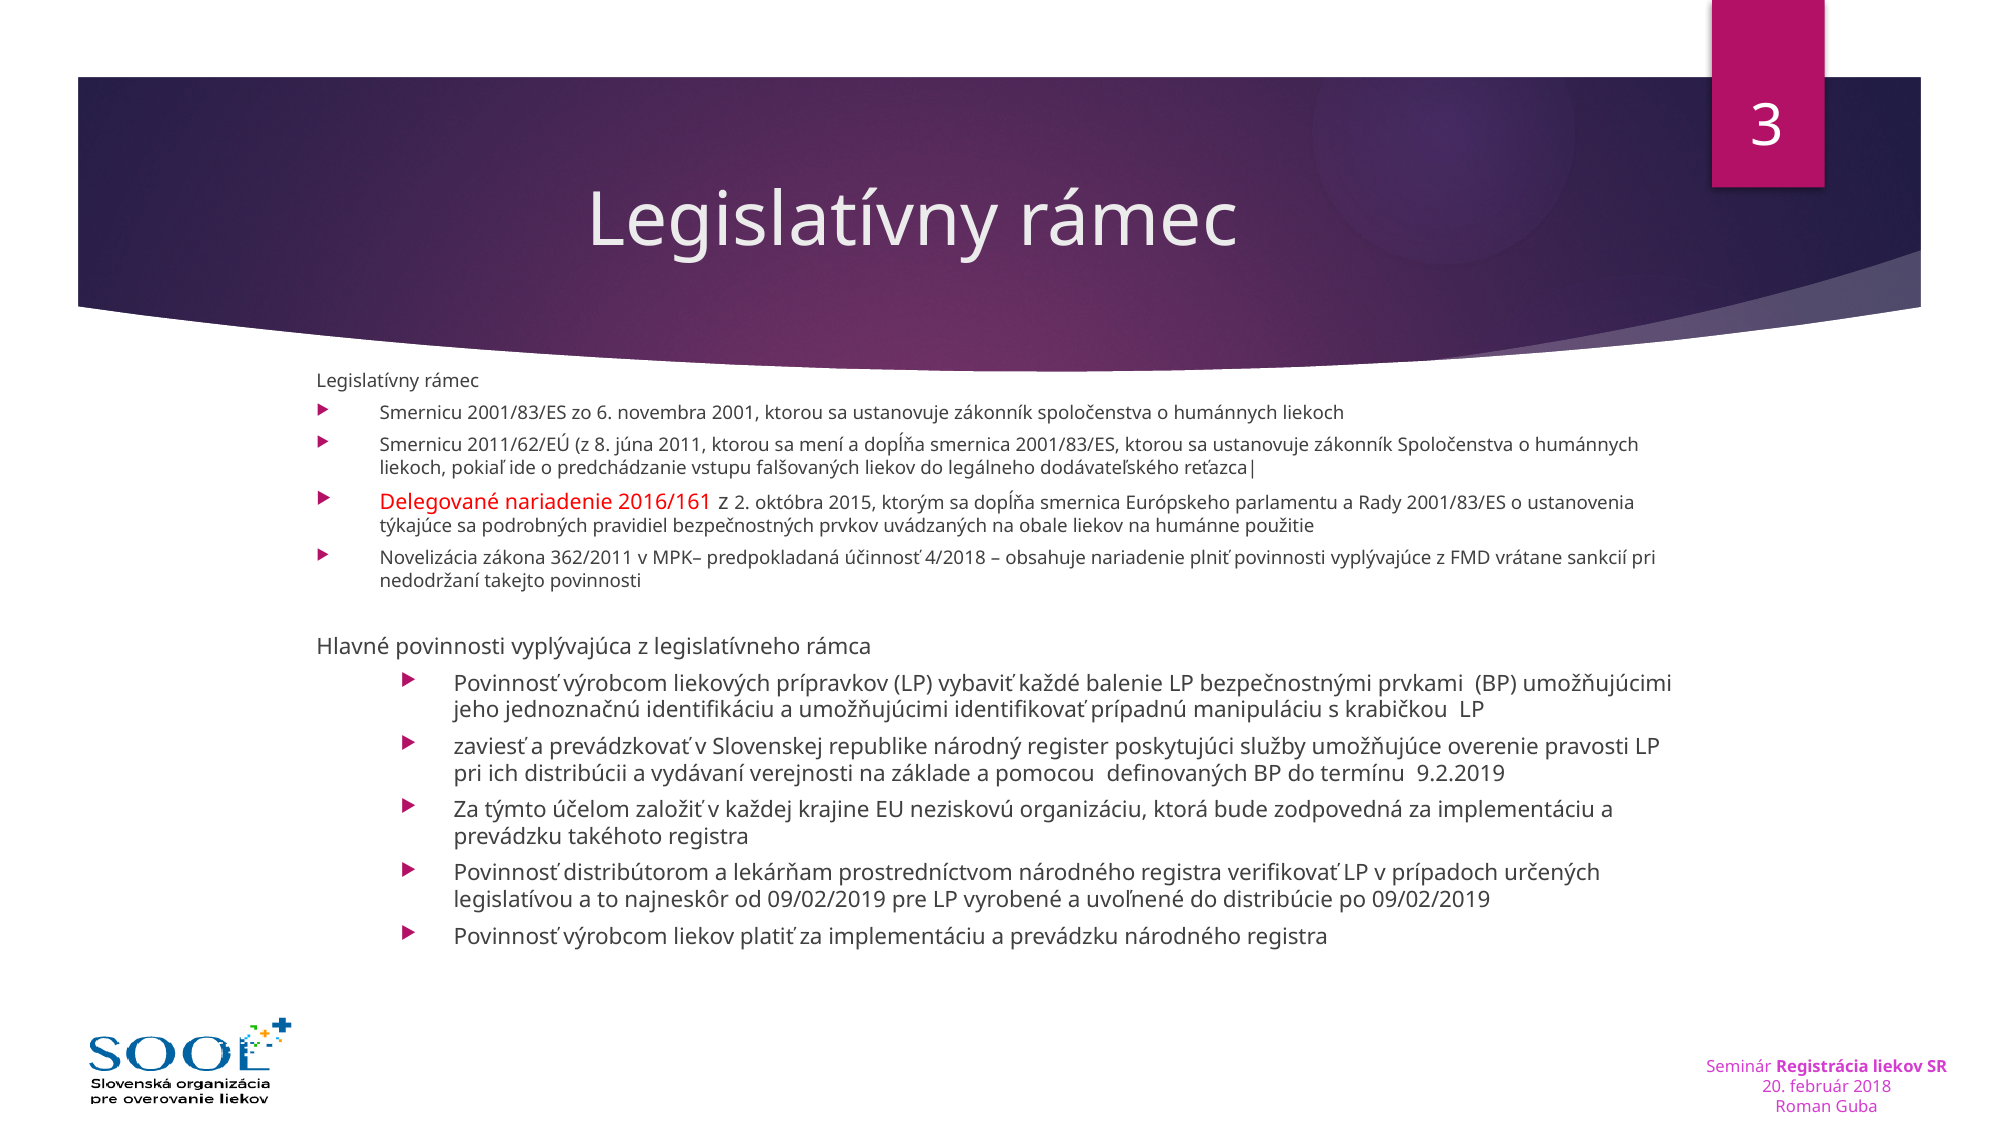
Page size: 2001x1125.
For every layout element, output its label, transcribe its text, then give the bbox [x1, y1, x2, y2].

list Legislatívny rámec Smernicu 2001/83/ES zo 6. novembra 2001, ktorou sa ustanovuje zákonník spoločenstva o humánnych liekoch Smernicu 2011/62/EÚ (z 8. júna 2011, ktorou sa mení a dopĺňa smernica 2001/83/ES, ktorou sa ustanovuje zákonník Spoločenstva o humánnych liekoch, pokiaľ ide o predchádzanie vstupu falšovaných liekov do legálneho dodávateľského reťazca| Delegované nariadenie 2016/161 z 2. októbra 2015, ktorým sa dopĺňa smernica Európskeho parlamentu a Rady 2001/83/ES o ustanovenia týkajúce sa podrobných pravidiel bezpečnostných prvkov uvádzaných na obale liekov na humánne použitie Novelizácia zákona 362/2011 v MPK– predpokladaná účinnosť 4/2018 – obsahuje nariadenie plniť povinnosti vyplývajúce z FMD vrátane sankcií pri nedodržaní takejto povinnosti Hlavné povinnosti vyplývajúca z legislatívneho rámca Povinnosť výrobcom liekových prípravkov (LP) vybaviť každé balenie LP bezpečnostnými prvkami (BP) umožňujúcimi jeho jednoznačnú identifikáciu a umožňujúcimi identifikovať prípadnú manipuláciu s krabičkou LP zaviesť a prevádzkovať v Slovenskej republike národný register poskytujúci služby umožňujúce overenie pravosti LP pri ich distribúcii a vydávaní verejnosti na základe a pomocou definovaných BP do termínu 9.2.2019 Za týmto účelom založiť v každej krajine EU neziskovú organizáciu, ktorá bude zodpovedná za implementáciu a prevádzku takéhoto registra Povinnosť distribútorom a lekárňam prostredníctvom národného registra verifikovať LP v prípadoch určených legislatívou a to najneskôr od 09/02/2019 pre LP vyrobené a uvoľnené do distribúcie po 09/02/2019 Povinnosť výrobcom liekov platiť za implementáciu a prevádzku národného registra [301, 361, 1699, 975]
title Legislatívny rámec [392, 152, 1433, 278]
slide_number 3 [1698, 48, 1836, 175]
picture [87, 1012, 295, 1104]
